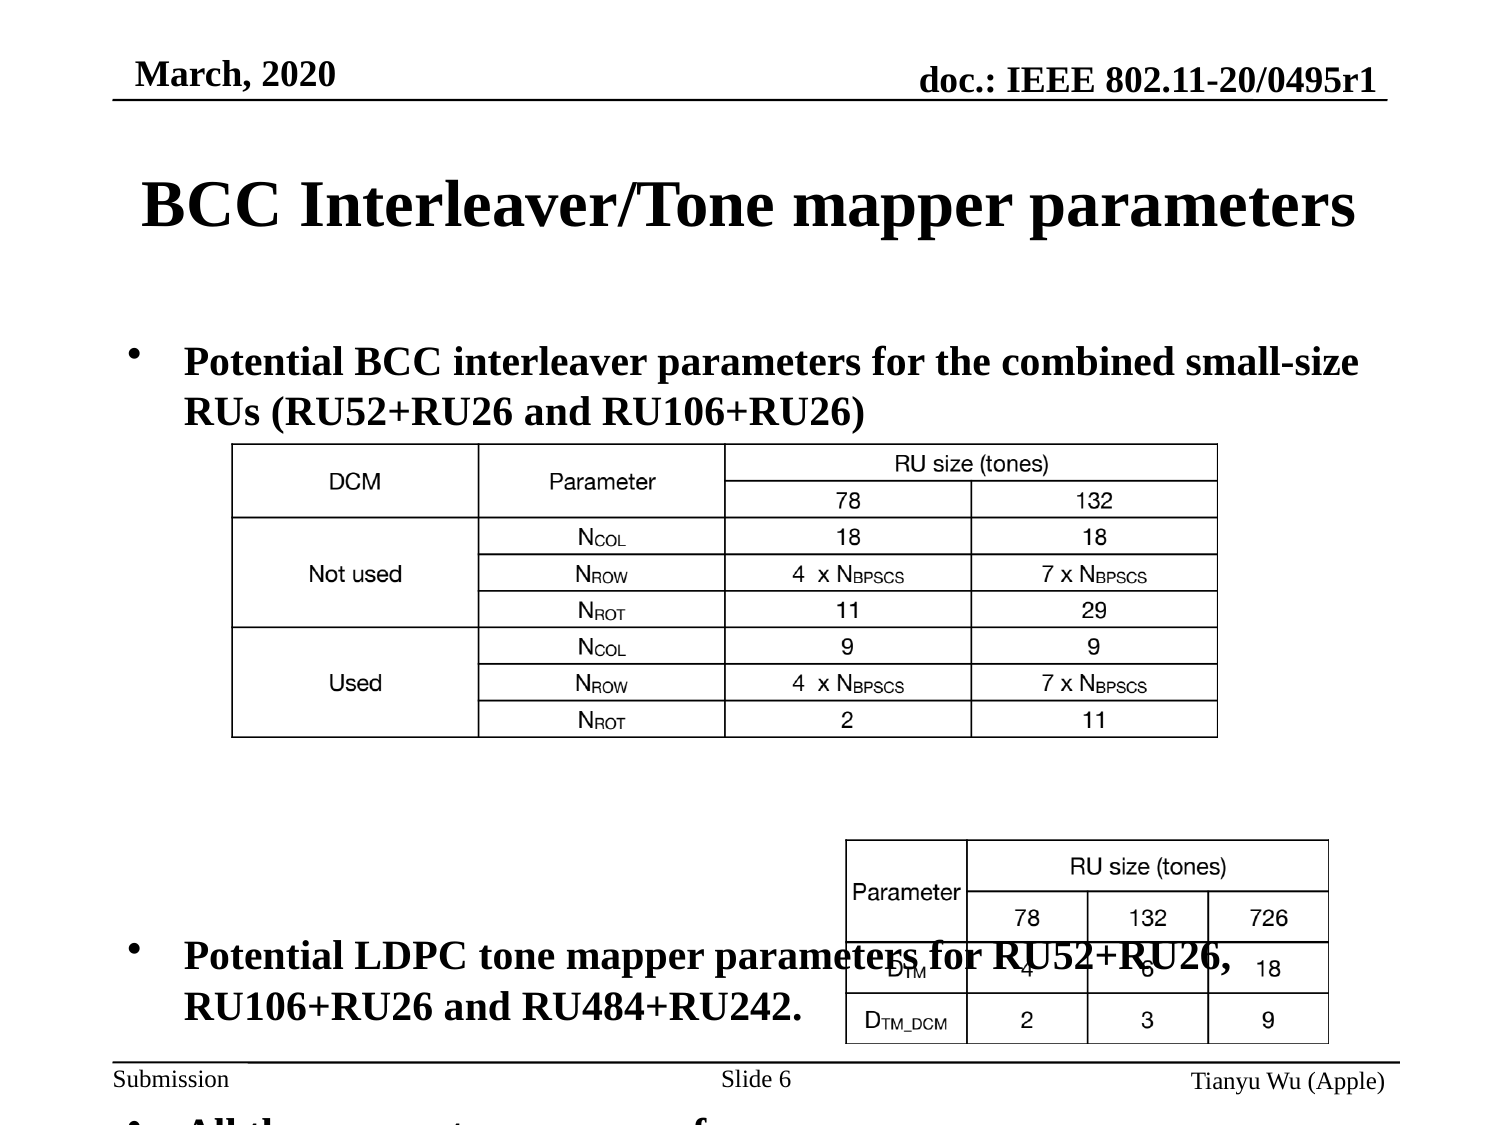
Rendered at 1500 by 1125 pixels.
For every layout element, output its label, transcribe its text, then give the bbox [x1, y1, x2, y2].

picture [229, 442, 1219, 738]
slide_number Slide 6 [712, 1061, 800, 1093]
picture [844, 837, 1330, 1045]
title BCC Interleaver/Tone mapper parameters [112, 112, 1388, 288]
list Potential BCC interleaver parameters for the combined small-size RUs (RU52+RU26 and RU106+RU26) Potential LDPC tone mapper parameters for RU52+RU26, RU106+RU26 and RU484+RU242. All the parameters are open for discussion. [112, 326, 1388, 1002]
